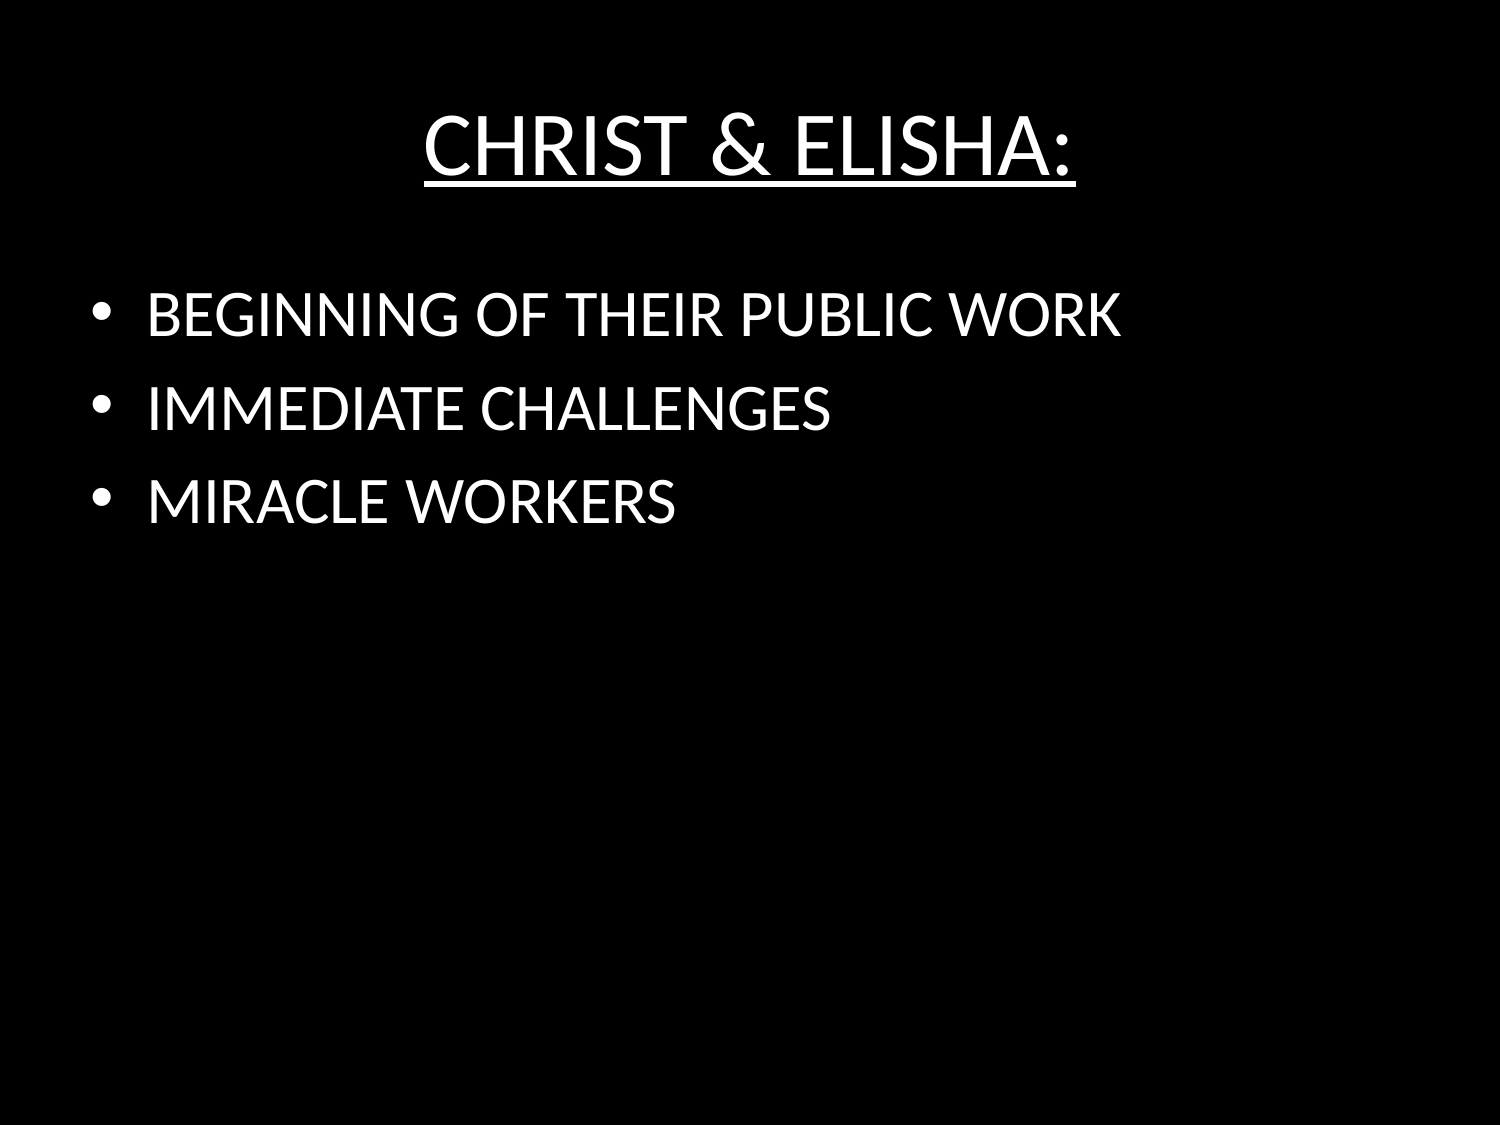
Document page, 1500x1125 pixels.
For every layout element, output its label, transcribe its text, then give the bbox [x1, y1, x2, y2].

title CHRIST & ELISHA: [75, 45, 1425, 233]
list BEGINNING OF THEIR PUBLIC WORK IMMEDIATE CHALLENGES MIRACLE WORKERS [75, 262, 1425, 1005]
